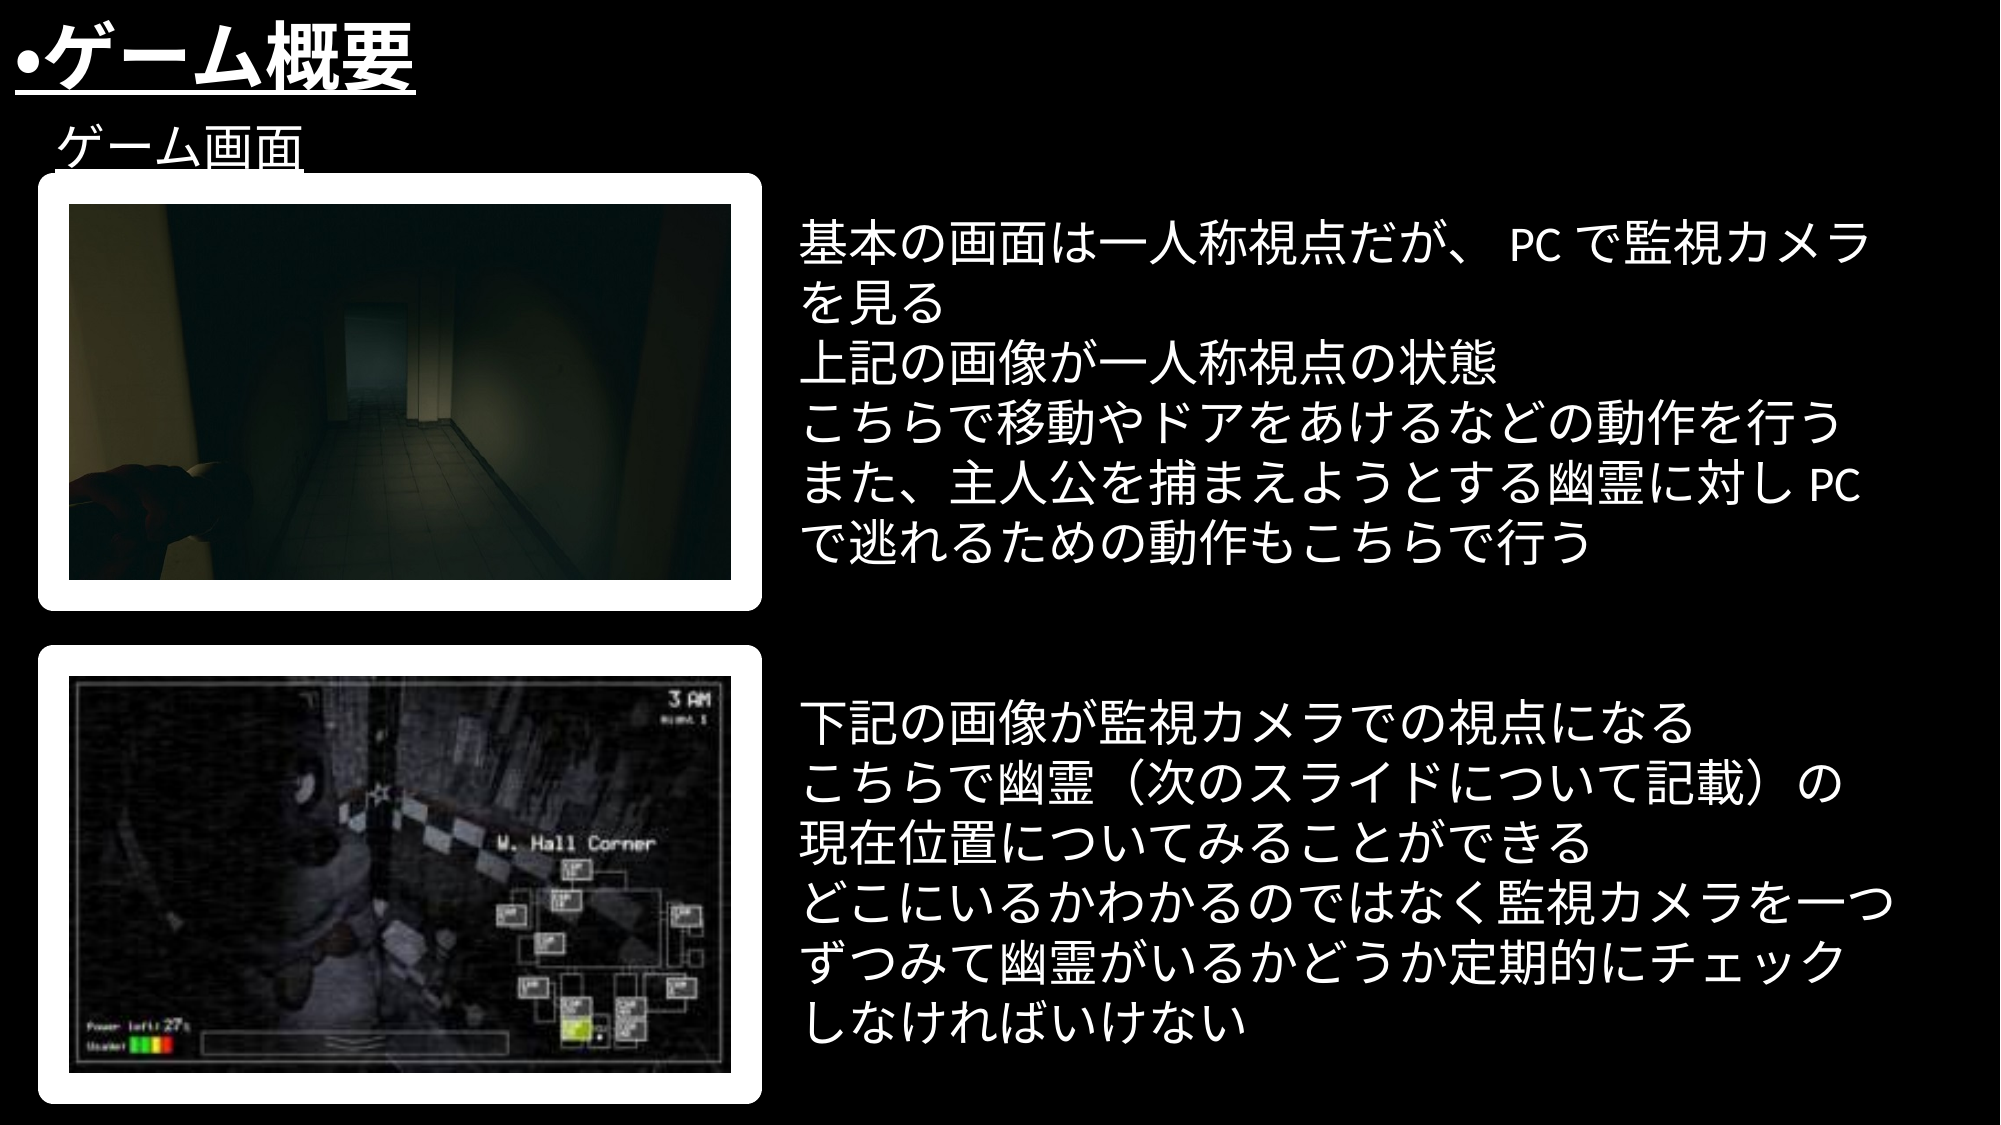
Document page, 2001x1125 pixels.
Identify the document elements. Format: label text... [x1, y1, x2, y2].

text_box 基本の画面は一人称視点だが、PCで監視カメラを見る 上記の画像が一人称視点の状態 こちらで移動やドアをあけるなどの動作を行う また、主人公を捕まえようとする幽霊に対しPCで逃れるための動作もこちらで行う 下記の画像が監視カメラでの視点になる こちらで幽霊（次のスライドについて記載）の 現在位置についてみることができる どこにいるかわかるのではなく監視カメラを一つずつみて幽霊がいるかどうか定期的にチェック しなければいけない [783, 203, 1931, 1125]
picture [68, 675, 731, 1073]
picture [68, 203, 731, 580]
text_box ゲーム画面 [40, 107, 375, 183]
text_box ・ゲーム概要 [0, 1, 554, 107]
